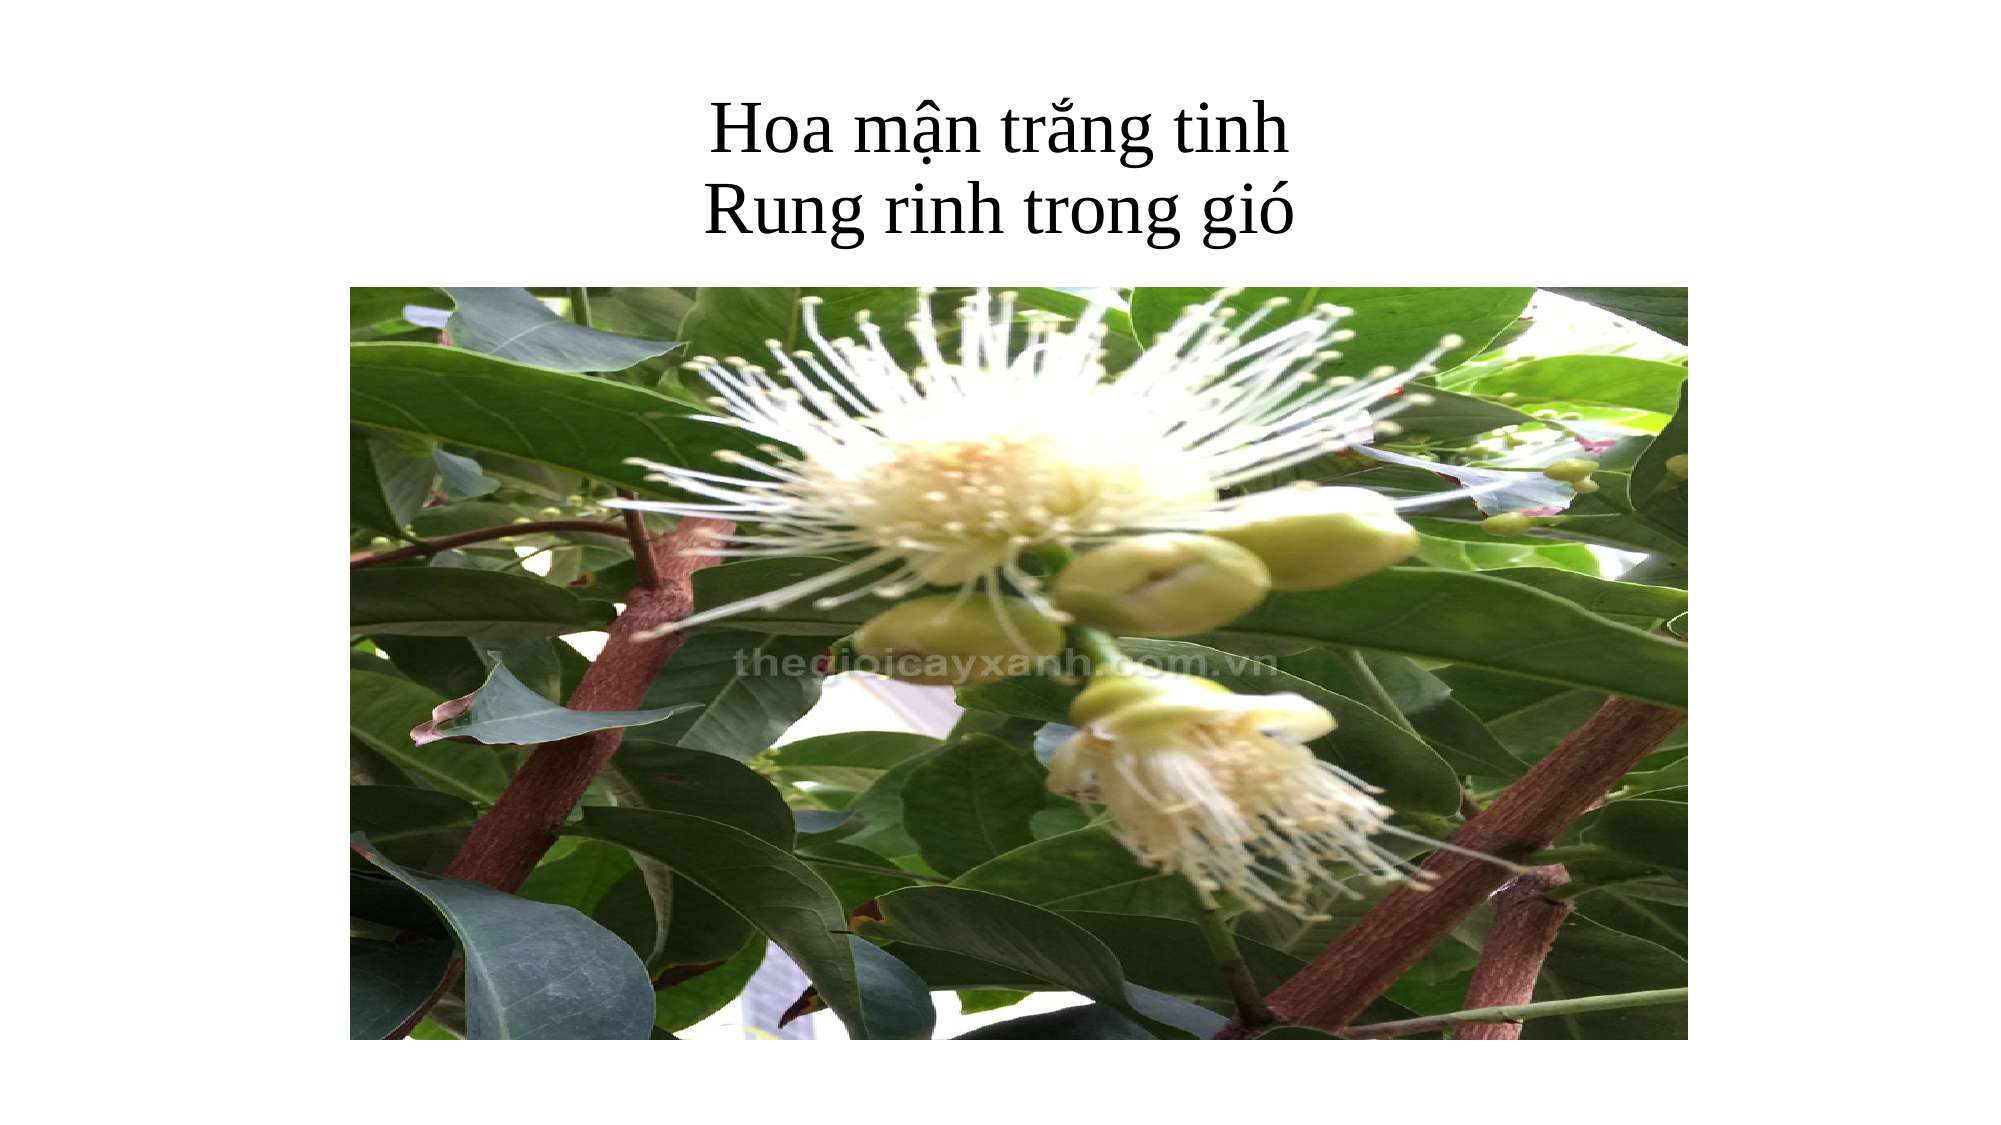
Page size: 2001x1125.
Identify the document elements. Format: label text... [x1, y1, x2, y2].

title Hoa mận trắng tinh Rung rinh trong gió [137, 59, 1863, 278]
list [350, 287, 1688, 1040]
